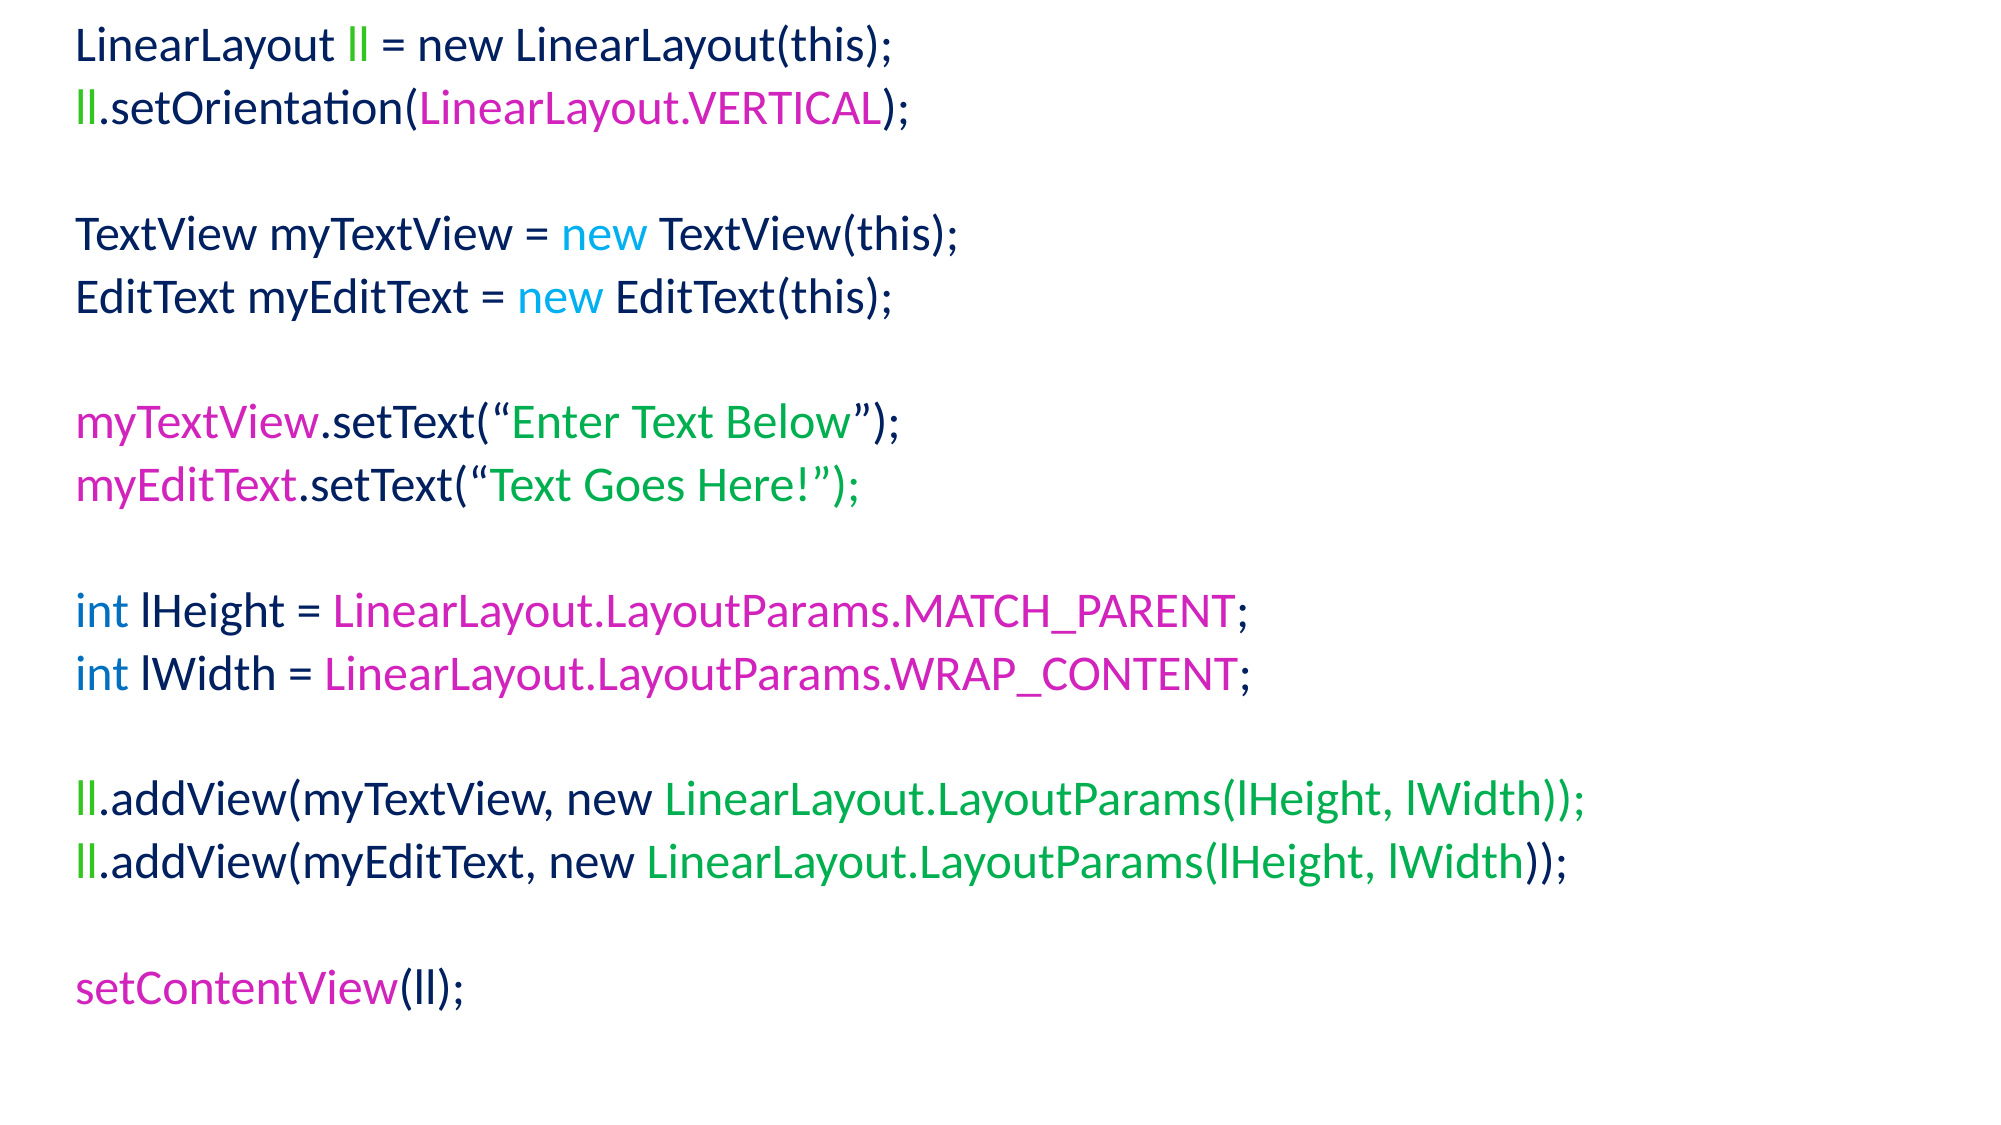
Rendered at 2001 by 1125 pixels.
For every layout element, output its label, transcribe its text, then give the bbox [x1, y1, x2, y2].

list LinearLayout ll = new LinearLayout(this); ll.setOrientation(LinearLayout.VERTICAL); TextView myTextView = new TextView(this); EditText myEditText = new EditText(this); myTextView.setText(“Enter Text Below”); myEditText.setText(“Text Goes Here!”); int lHeight = LinearLayout.LayoutParams.MATCH_PARENT; int lWidth = LinearLayout.LayoutParams.WRAP_CONTENT; ll.addView(myTextView, new LinearLayout.LayoutParams(lHeight, lWidth)); ll.addView(myEditText, new LinearLayout.LayoutParams(lHeight, lWidth)); setContentView(ll); [60, 20, 1863, 1096]
